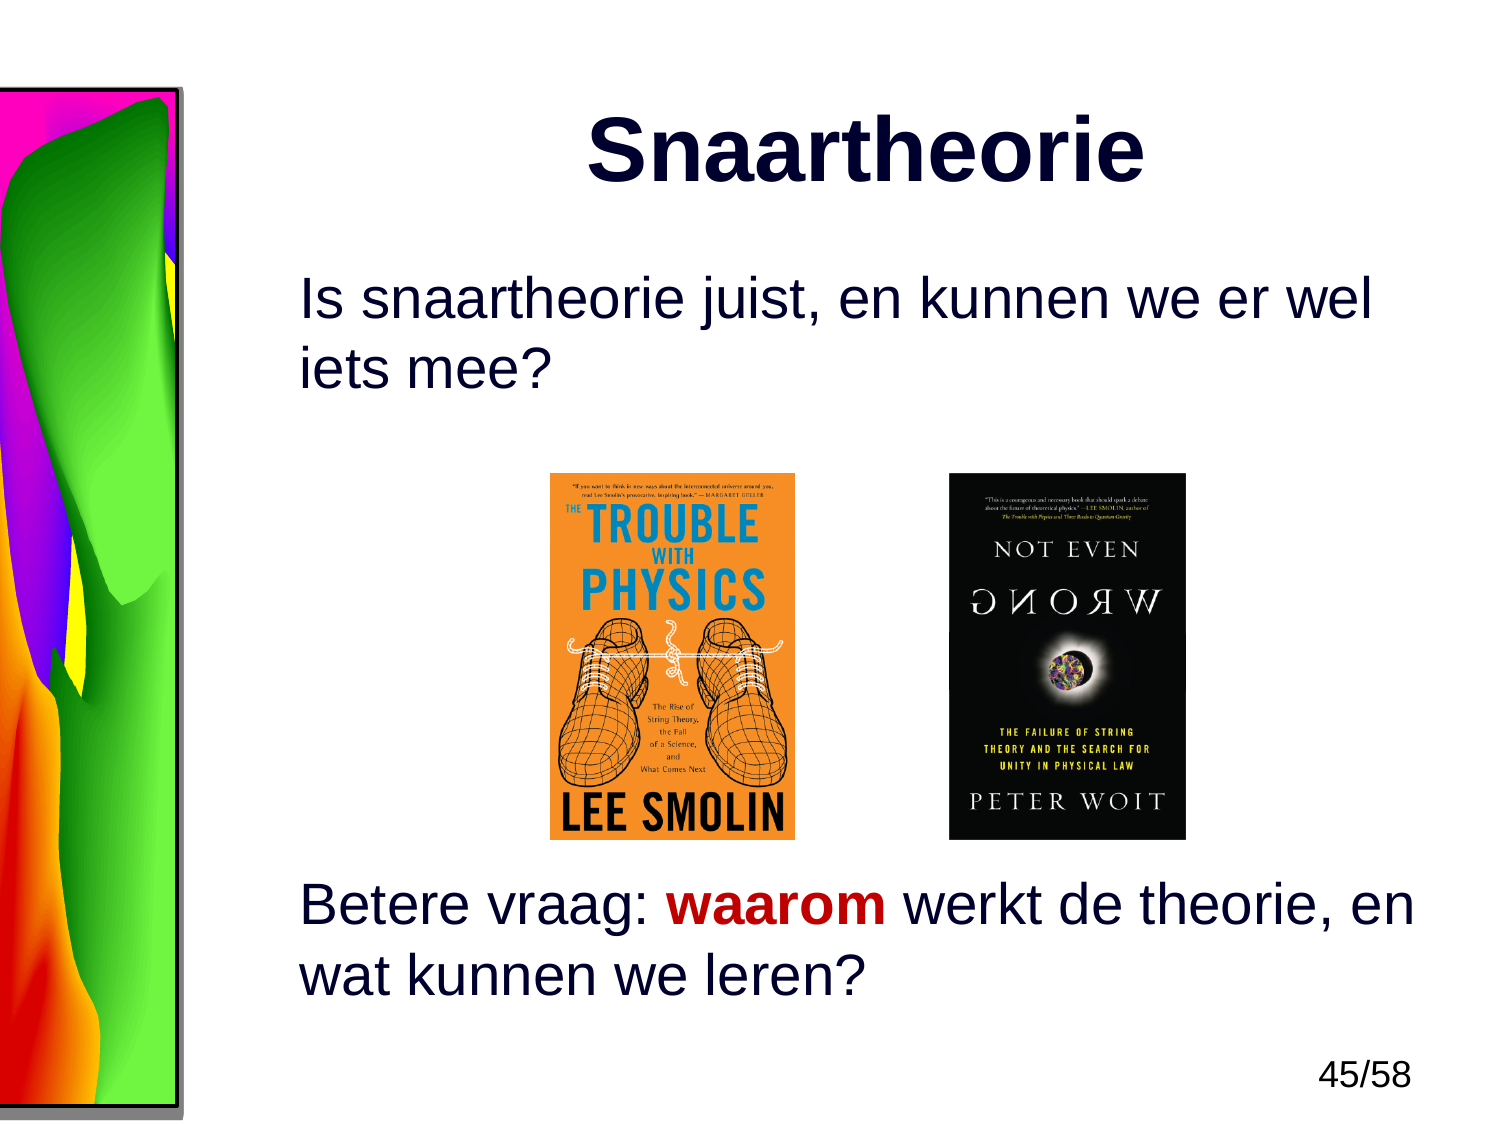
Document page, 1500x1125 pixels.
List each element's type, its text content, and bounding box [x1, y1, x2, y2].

list Is snaartheorie juist, en kunnen we er wel iets mee? Betere vraag: waarom werkt de theorie, en wat kunnen we leren? [284, 252, 1452, 1041]
title Snaartheorie [291, 38, 1443, 252]
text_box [550, 473, 1186, 840]
